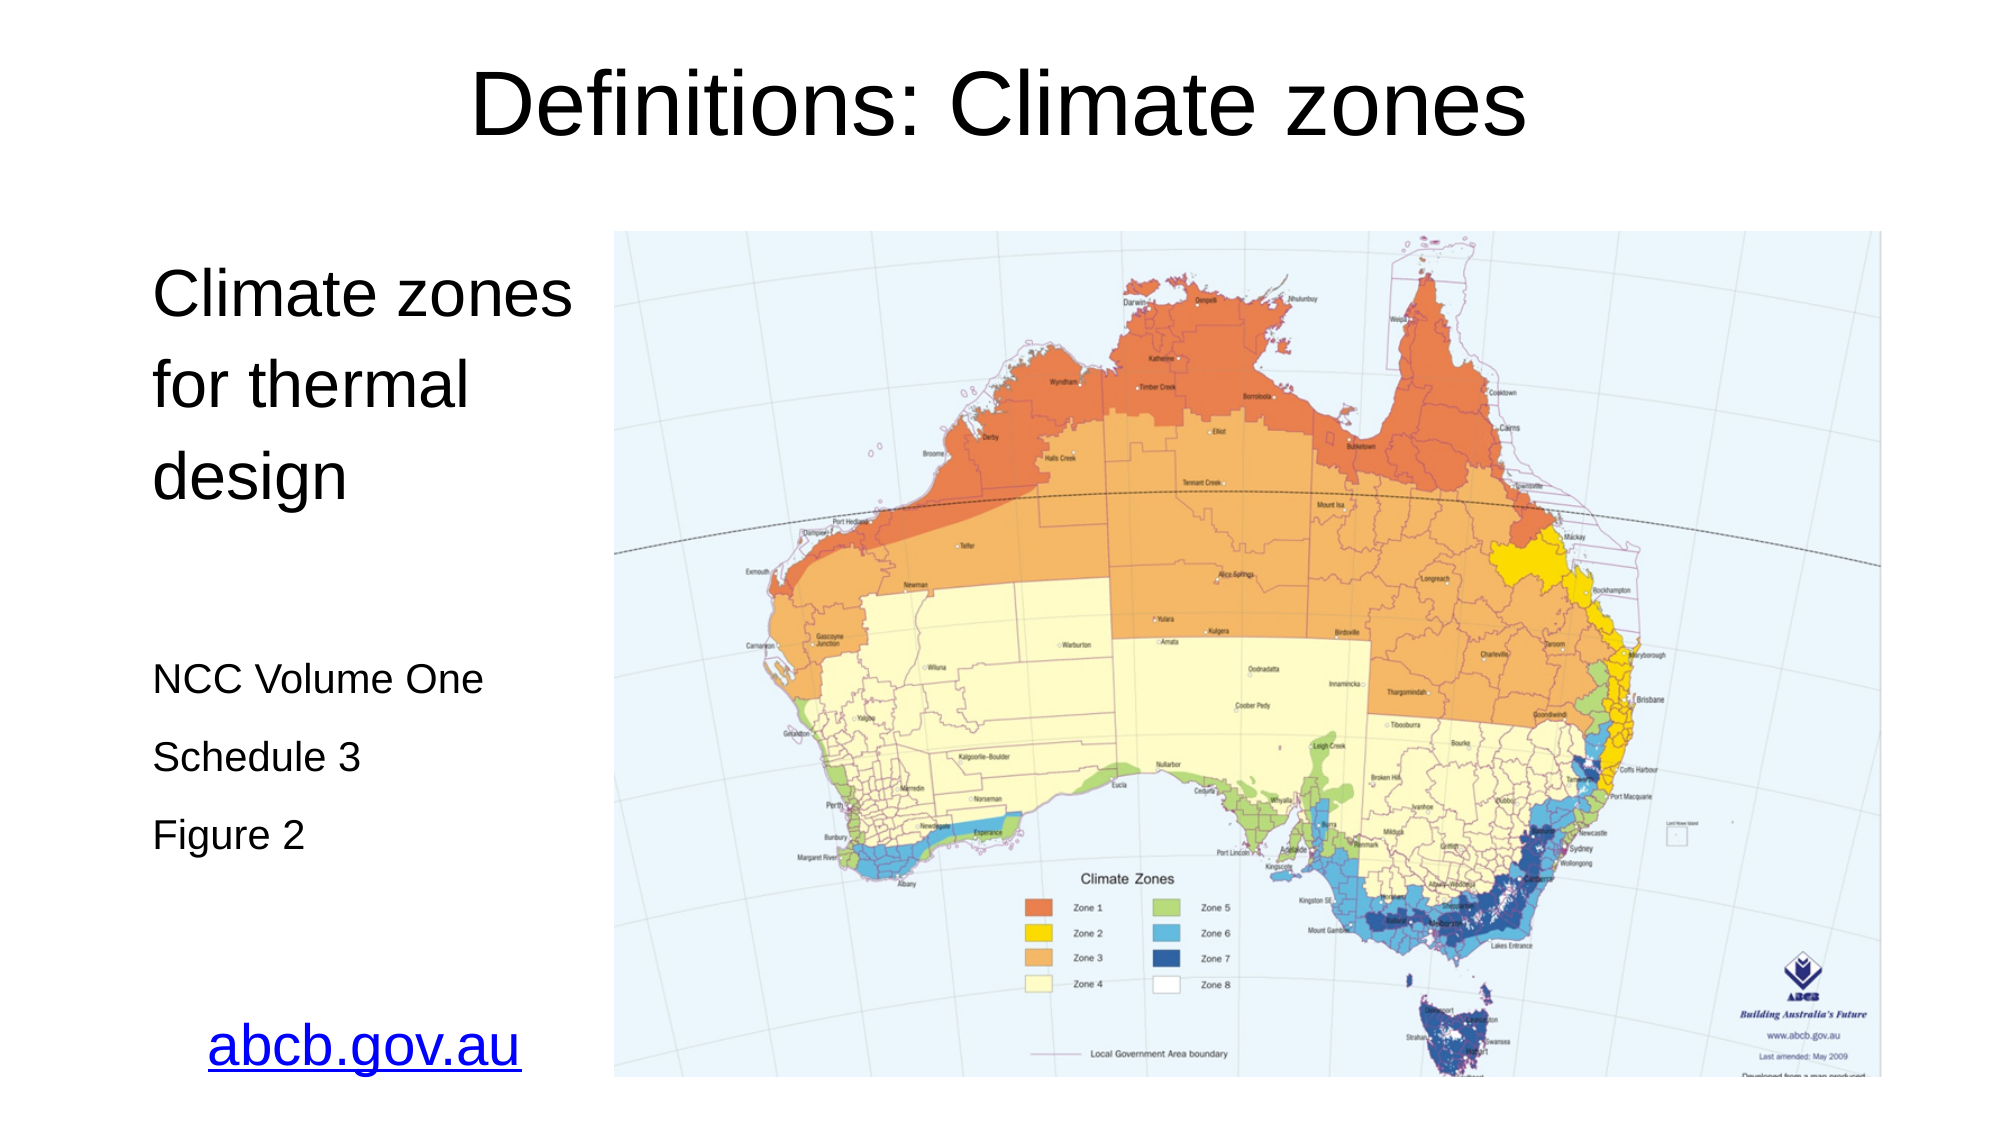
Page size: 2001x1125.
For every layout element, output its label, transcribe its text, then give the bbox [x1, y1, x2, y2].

title Definitions: Climate zones [137, 31, 1863, 181]
text_box abcb.gov.au [35, 999, 695, 1085]
list Climate zones for thermal design NCC Volume One Schedule 3 Figure 2 [137, 231, 593, 999]
picture [614, 231, 1882, 1077]
